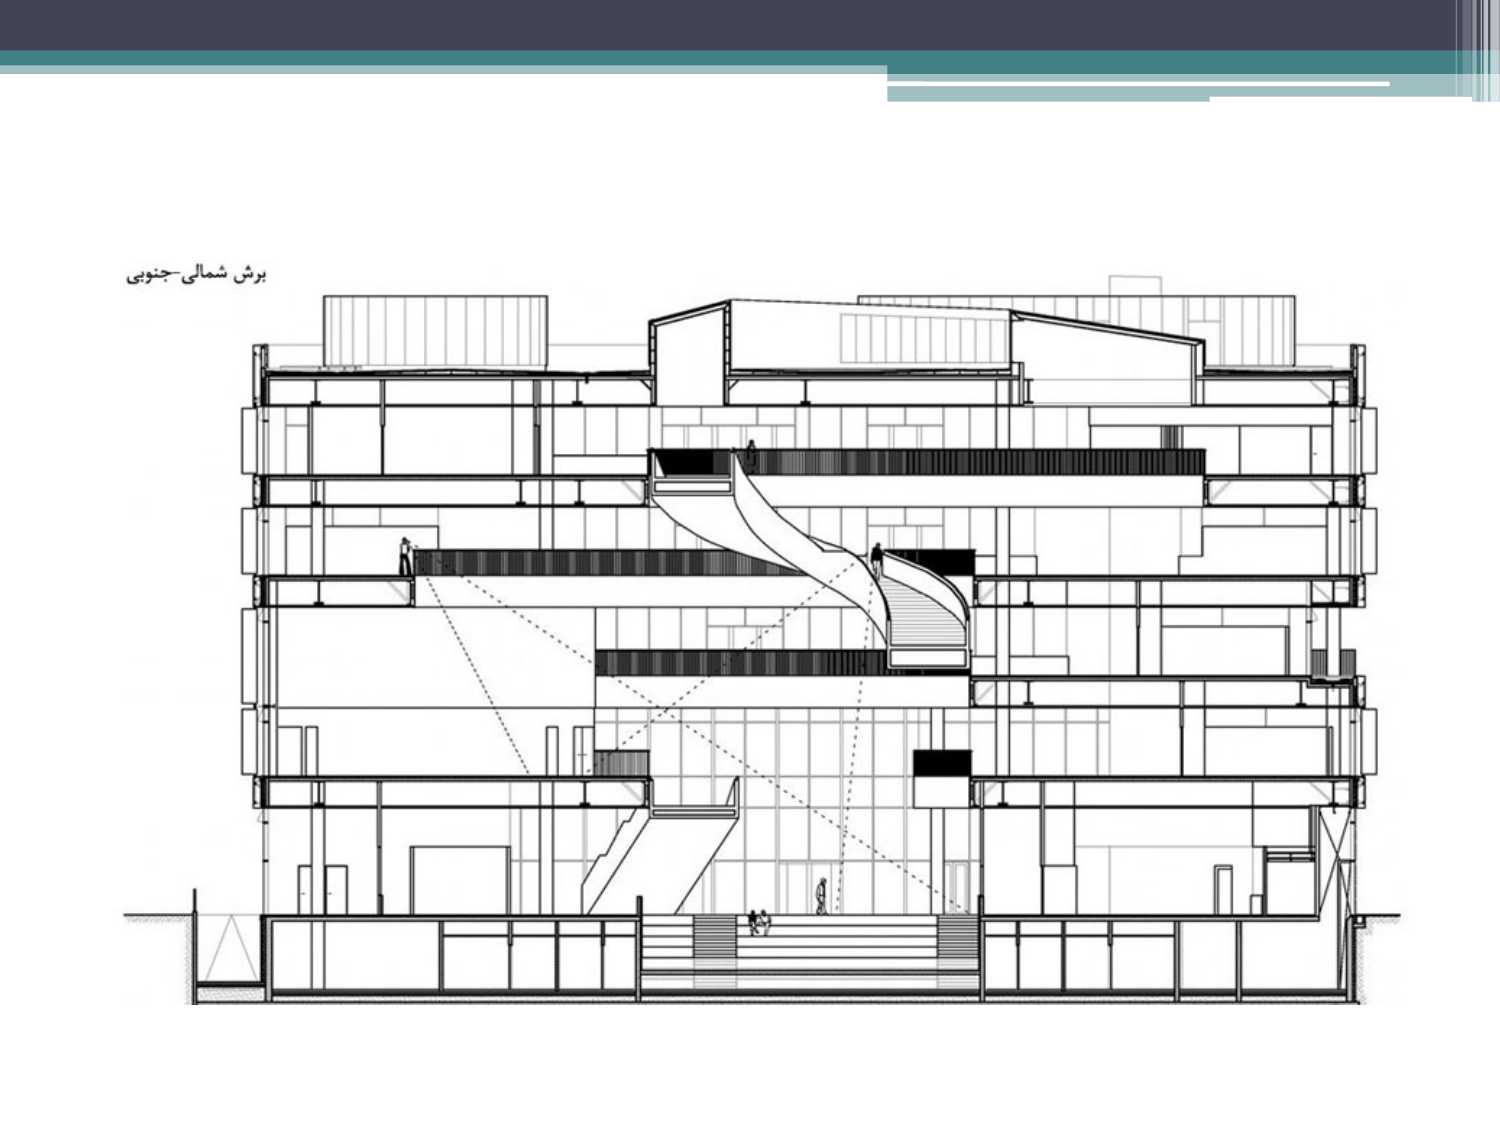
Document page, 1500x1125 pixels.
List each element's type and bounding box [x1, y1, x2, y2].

picture [112, 249, 1415, 1005]
